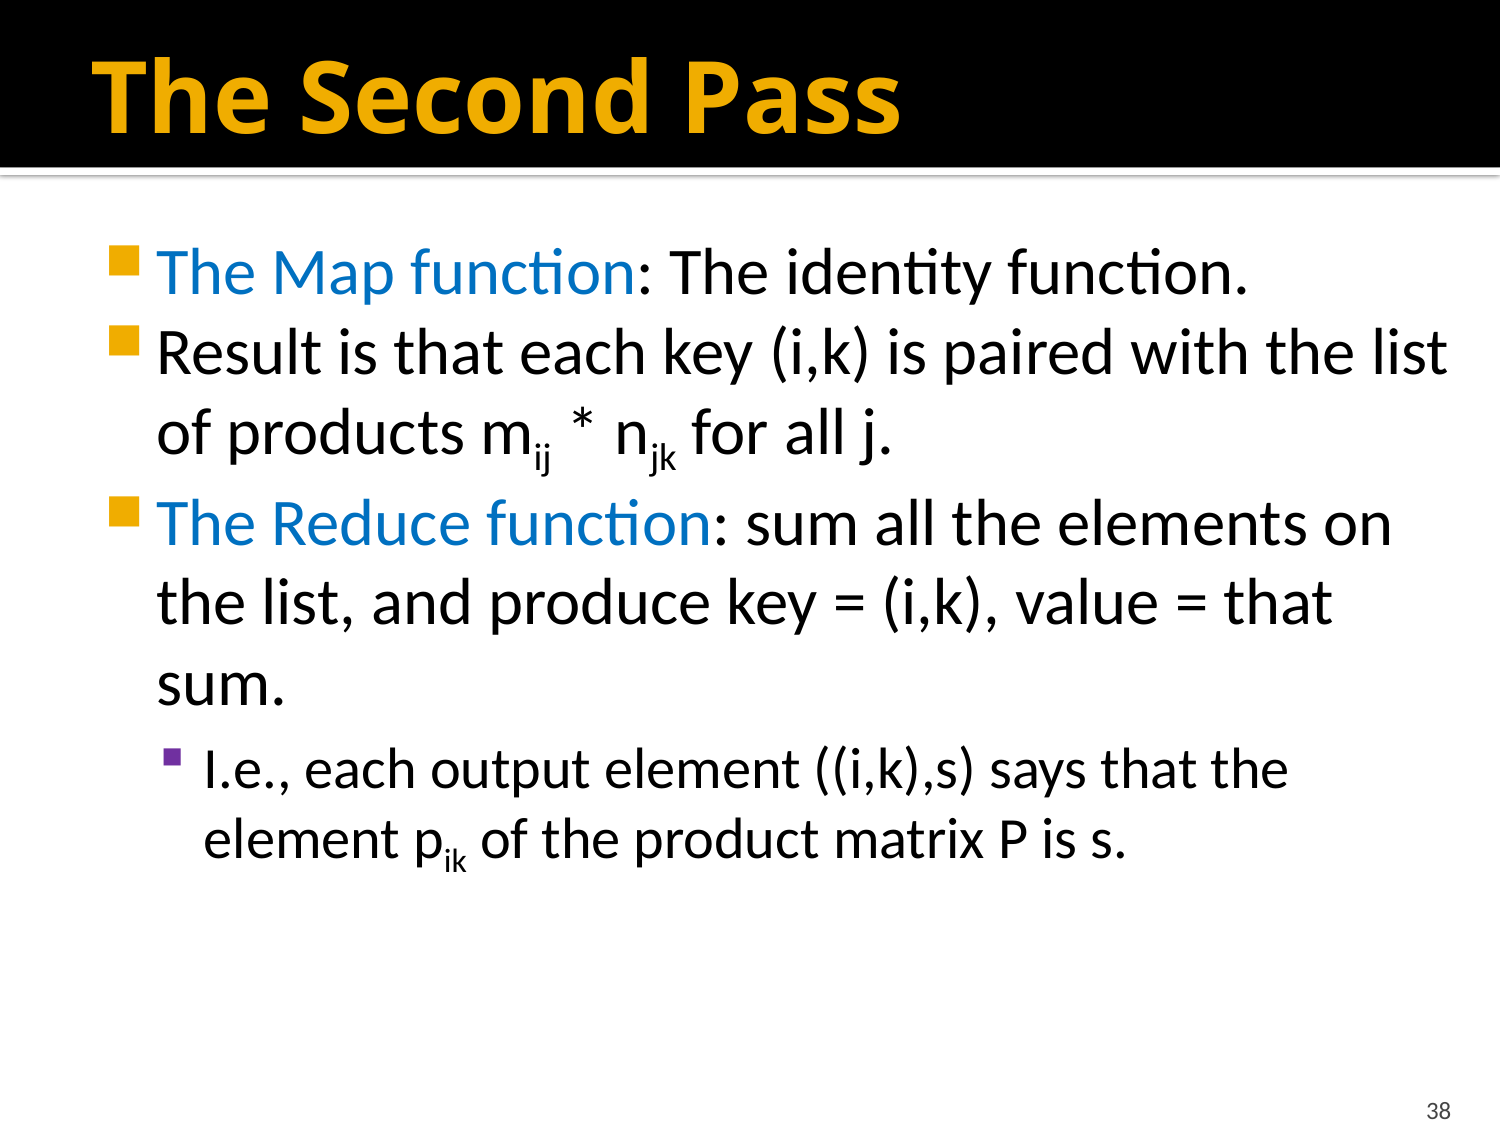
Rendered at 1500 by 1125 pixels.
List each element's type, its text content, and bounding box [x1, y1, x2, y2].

slide_number 38 [1345, 1080, 1467, 1125]
title The Second Pass [75, 12, 1500, 175]
list The Map function: The identity function. Result is that each key (i,k) is paired with the list of products mij * njk for all j. The Reduce function: sum all the elements on the list, and produce key = (i,k), value = that sum. I.e., each output element ((i,k),s) says that the element pik of the product matrix P is s. [75, 212, 1475, 1075]
